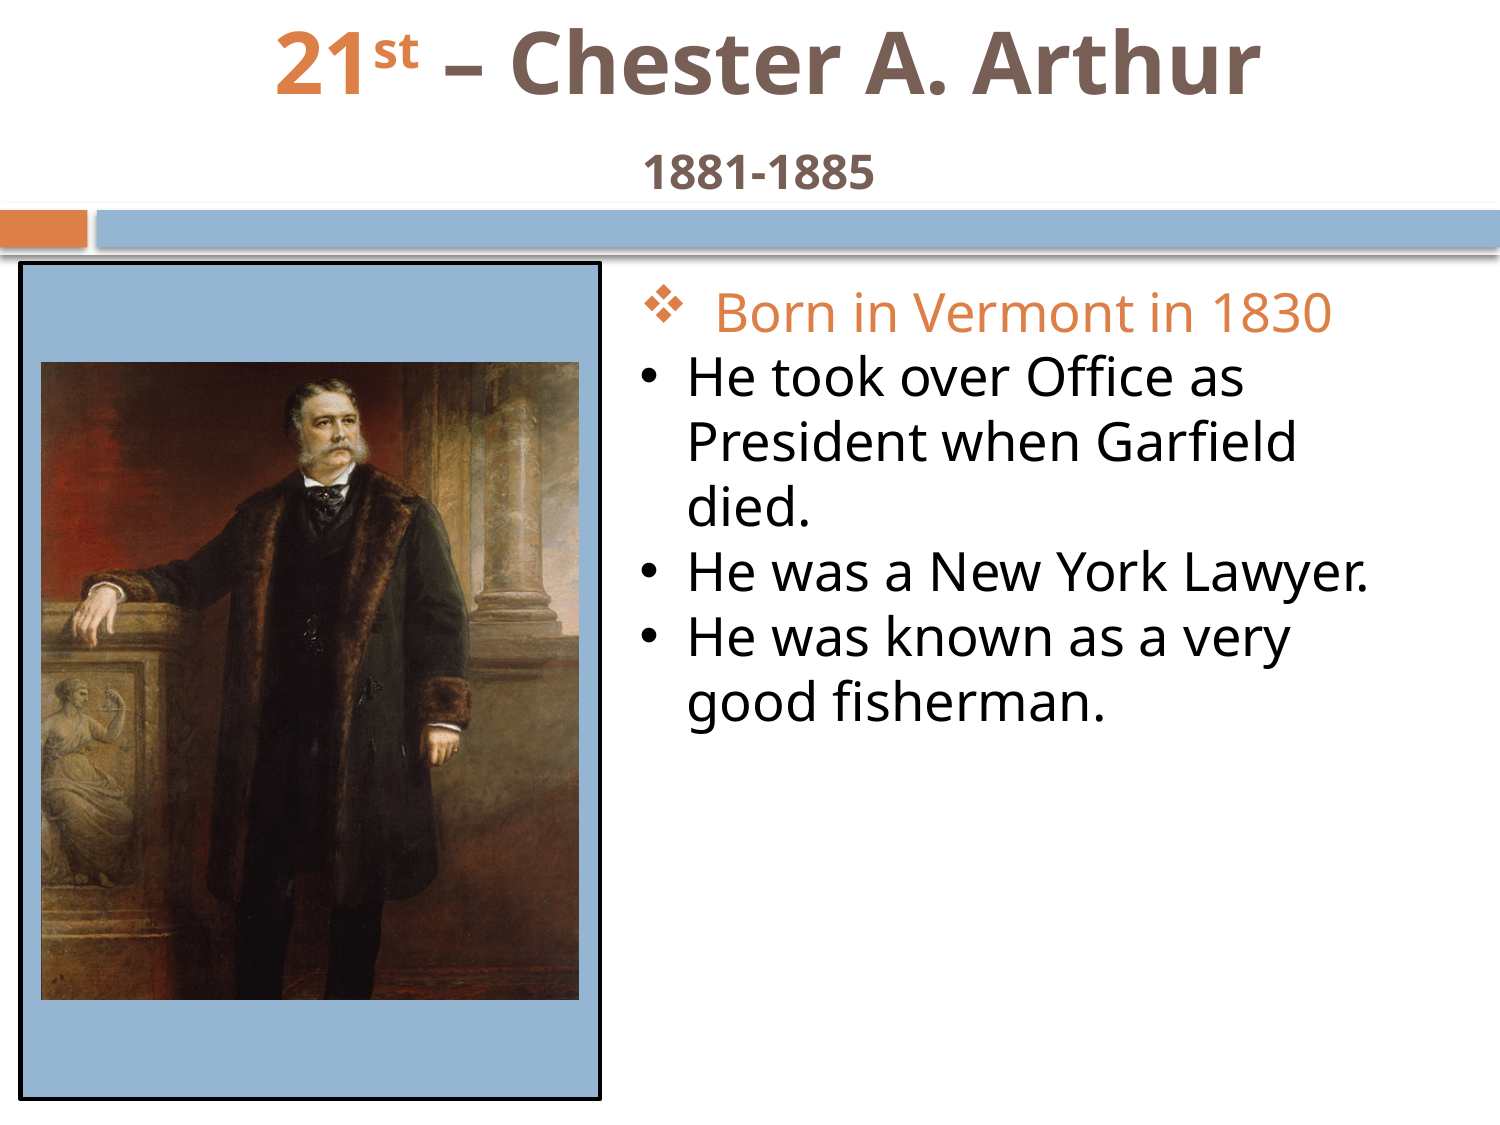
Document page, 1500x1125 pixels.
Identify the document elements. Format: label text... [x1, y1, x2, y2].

text_box [19, 261, 601, 1101]
title 21st – Chester A. Arthur 1881-1885 [99, 0, 1438, 213]
text_box Born in Vermont in 1830 He took over Office as President when Garfield died. He was a New York Lawyer. He was known as a very good fisherman. [624, 270, 1438, 805]
picture [41, 361, 580, 1001]
